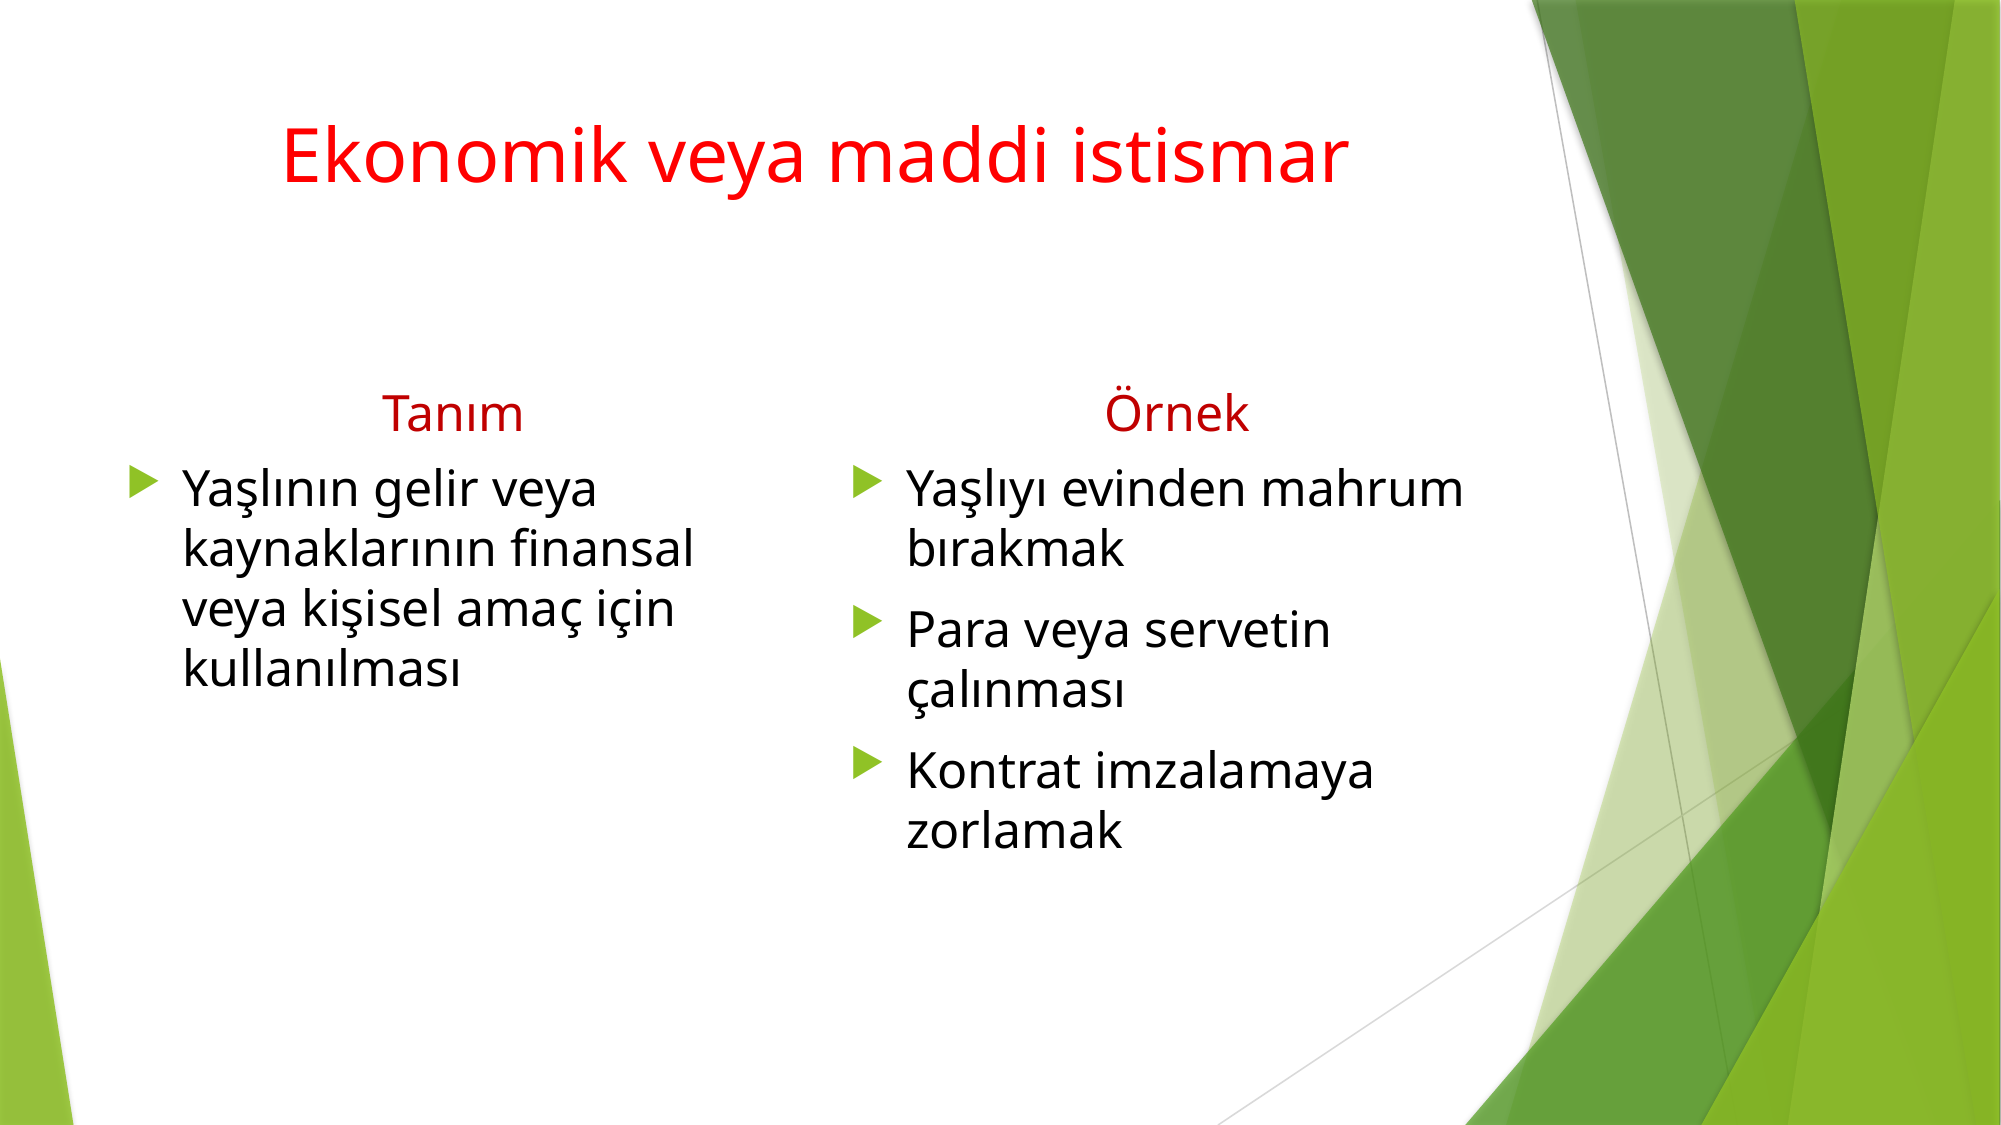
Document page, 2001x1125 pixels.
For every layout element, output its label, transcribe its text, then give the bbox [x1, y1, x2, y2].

list Örnek [834, 354, 1522, 448]
list Yaşlıyı evinden mahrum bırakmak Para veya servetin çalınması Kontrat imzalamaya zorlamak [834, 448, 1522, 991]
title Ekonomik veya maddi istismar [111, 99, 1522, 317]
list Tanım [110, 354, 798, 448]
list Yaşlının gelir veya kaynaklarının finansal veya kişisel amaç için kullanılması [110, 448, 798, 991]
